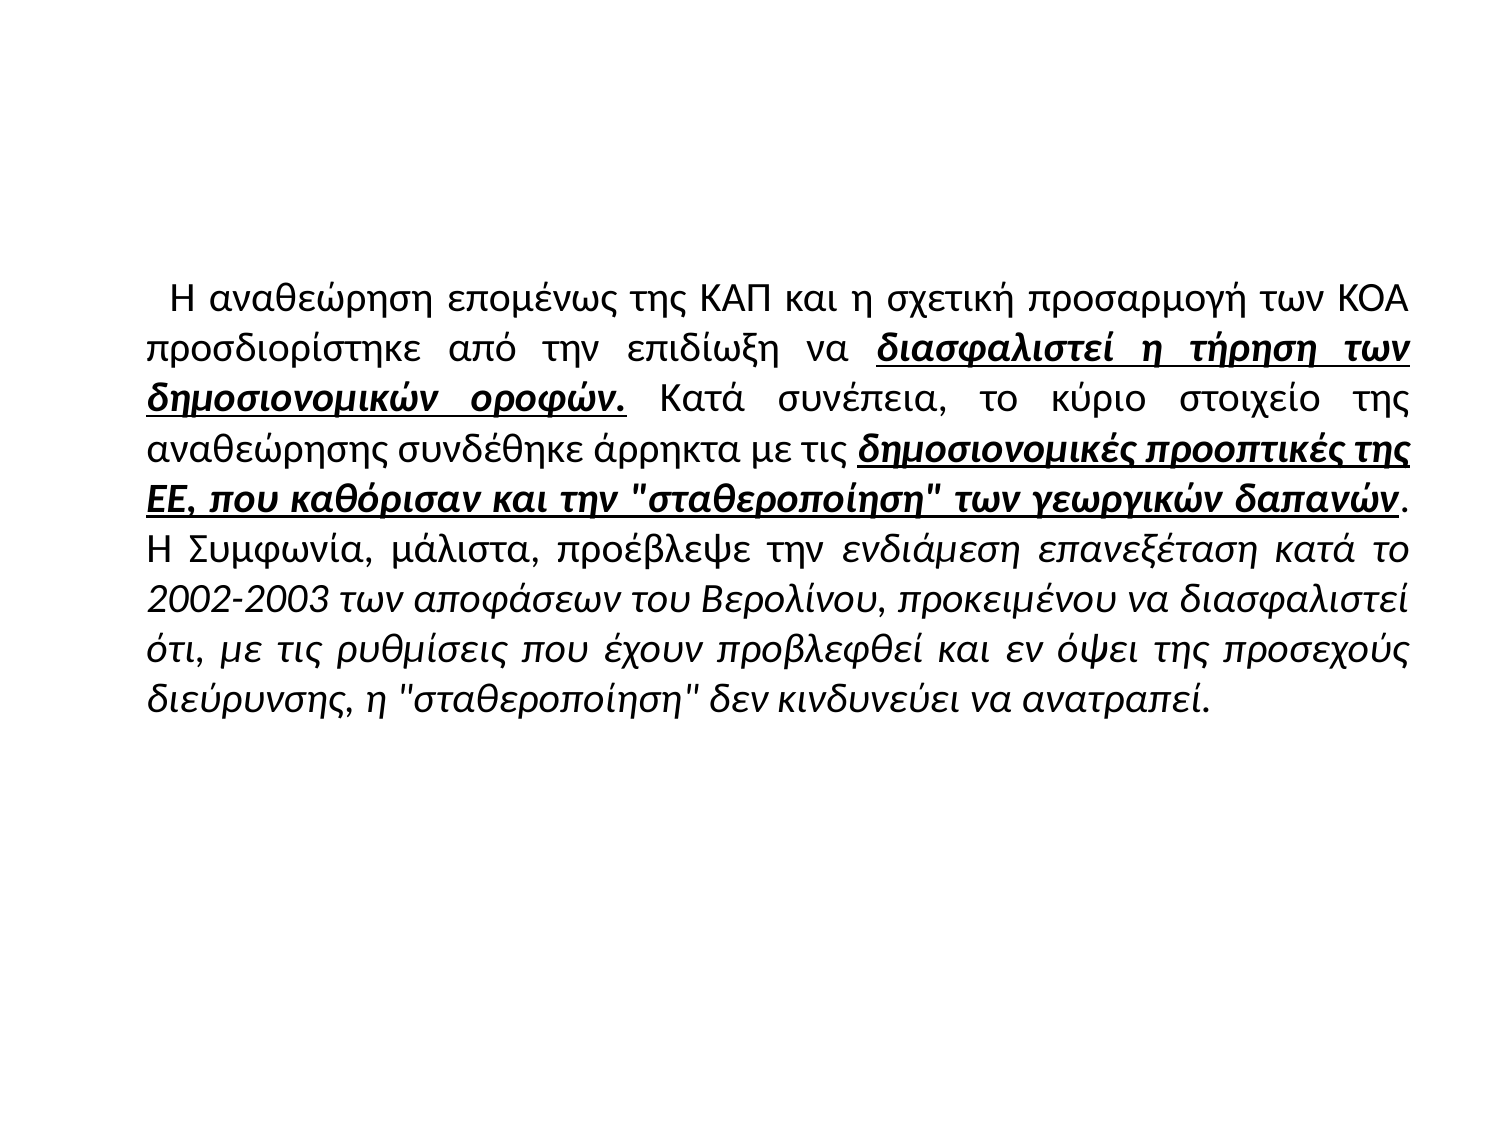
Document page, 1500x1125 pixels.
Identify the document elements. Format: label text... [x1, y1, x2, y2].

list Η αναθεώρηση επομένως της ΚΑΠ και η σχετική προσαρμογή των ΚΟΑ προσδιορίστηκε από την επιδίωξη να διασφαλιστεί η τήρηση των δημοσιονομικών οροφών. Κατά συνέπεια, το κύριο στοιχείο της αναθεώρησης συνδέθηκε άρρηκτα με τις δημοσιονομικές προοπτικές της ΕΕ, που καθόρισαν και την "σταθεροποίηση" των γεωργικών δαπανών. Η Συμφωνία, μάλιστα, προέβλεψε την ενδιάμεση επανεξέταση κατά το 2002-2003 των αποφάσεων του Βερολίνου, προκειμένου να διασφαλιστεί ότι, με τις ρυθμίσεις που έχουν προβλεφθεί και εν όψει της προσεχούς διεύρυνσης, η "σταθεροποίηση" δεν κινδυνεύει να ανατραπεί. [75, 262, 1425, 1005]
